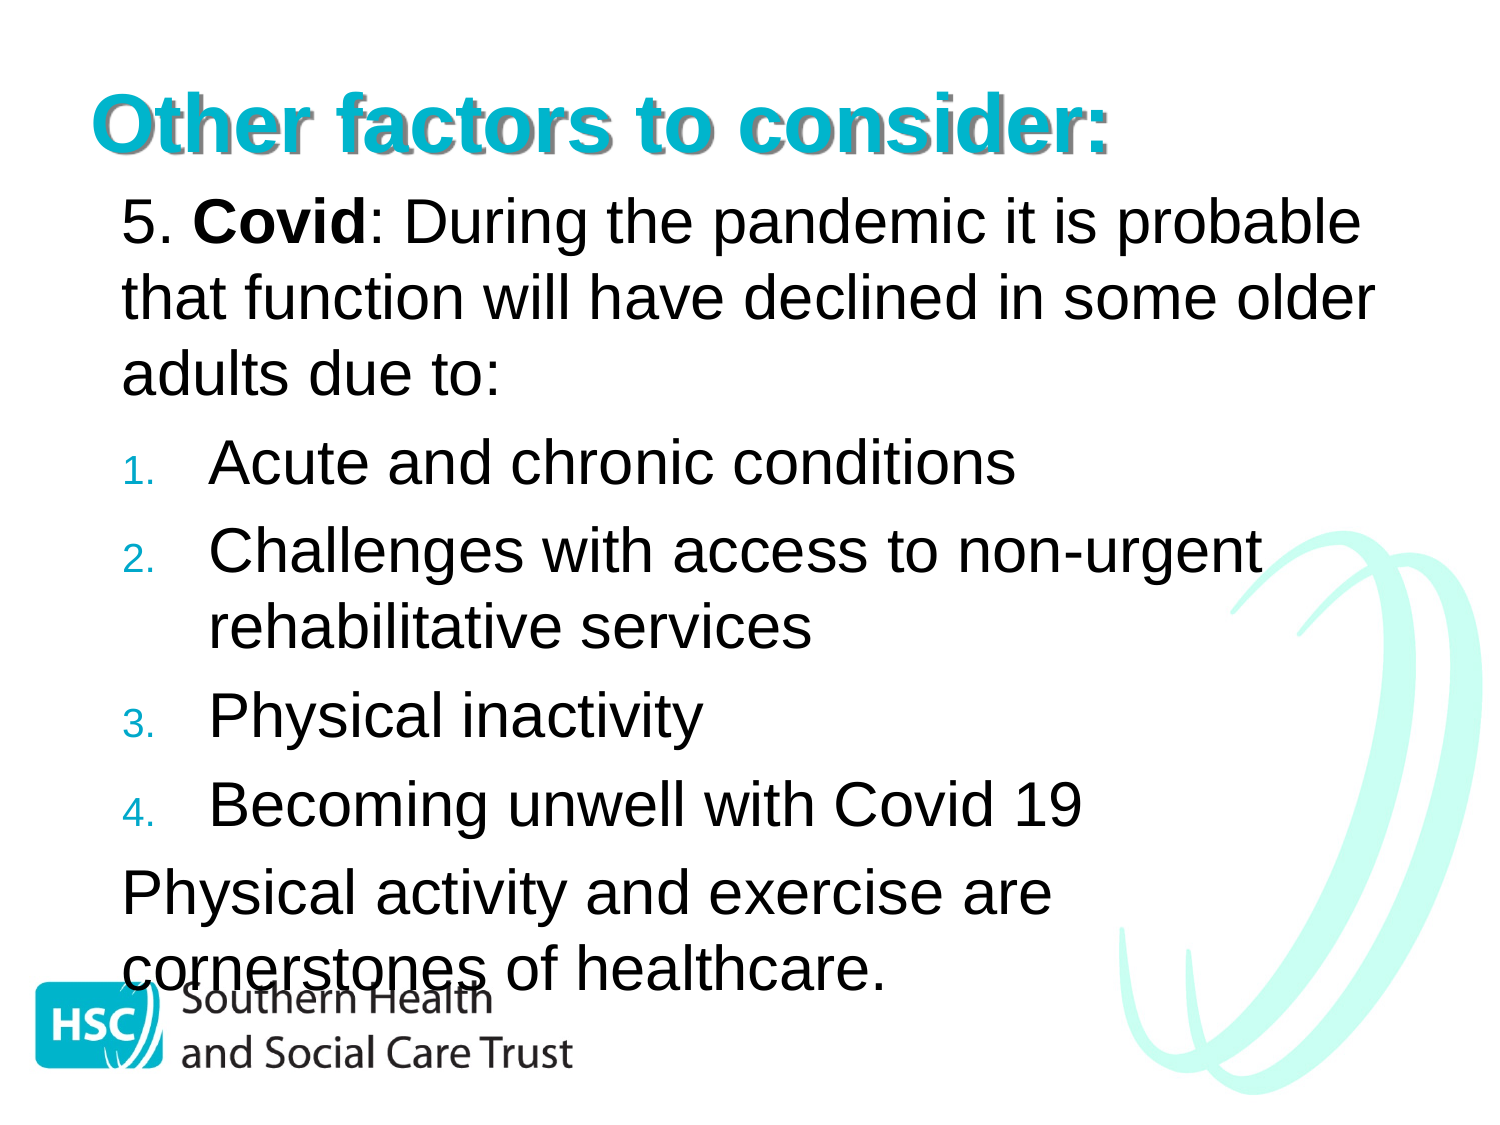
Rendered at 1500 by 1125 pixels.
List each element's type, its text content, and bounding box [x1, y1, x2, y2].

list 5. Covid: During the pandemic it is probable that function will have declined in some older adults due to: Acute and chronic conditions Challenges with access to non-urgent rehabilitative services Physical inactivity Becoming unwell with Covid 19 Physical activity and exercise are cornerstones of healthcare. [88, 172, 1439, 1012]
picture [1065, 478, 1500, 1125]
title Other factors to consider: [75, 24, 1350, 213]
picture [29, 976, 573, 1074]
